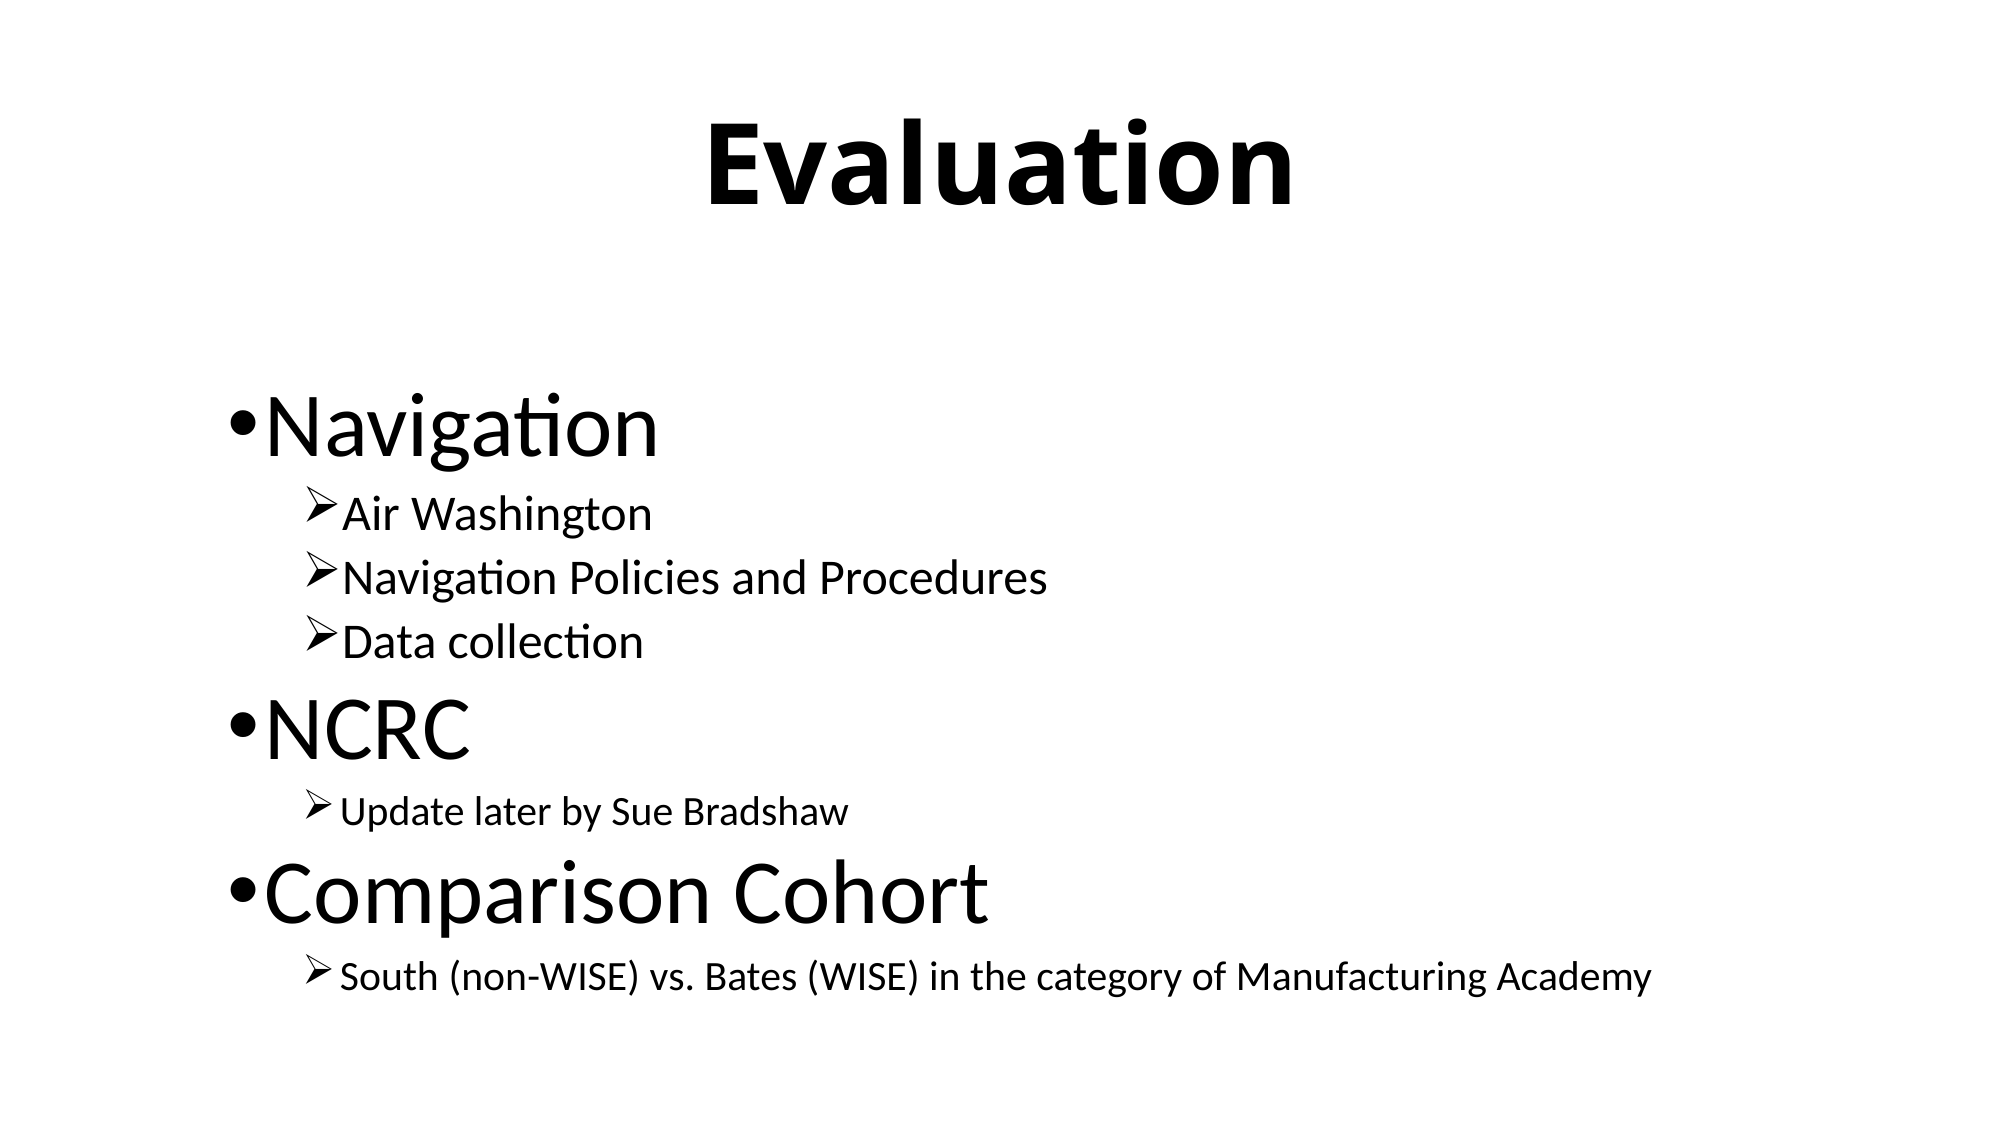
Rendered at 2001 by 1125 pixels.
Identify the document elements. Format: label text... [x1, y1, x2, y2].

title Evaluation [137, 59, 1863, 278]
list Navigation Air Washington Navigation Policies and Procedures Data collection NCRC Update later by Sue Bradshaw Comparison Cohort South (non-WISE) vs. Bates (WISE) in the category of Manufacturing Academy [137, 299, 1863, 1014]
